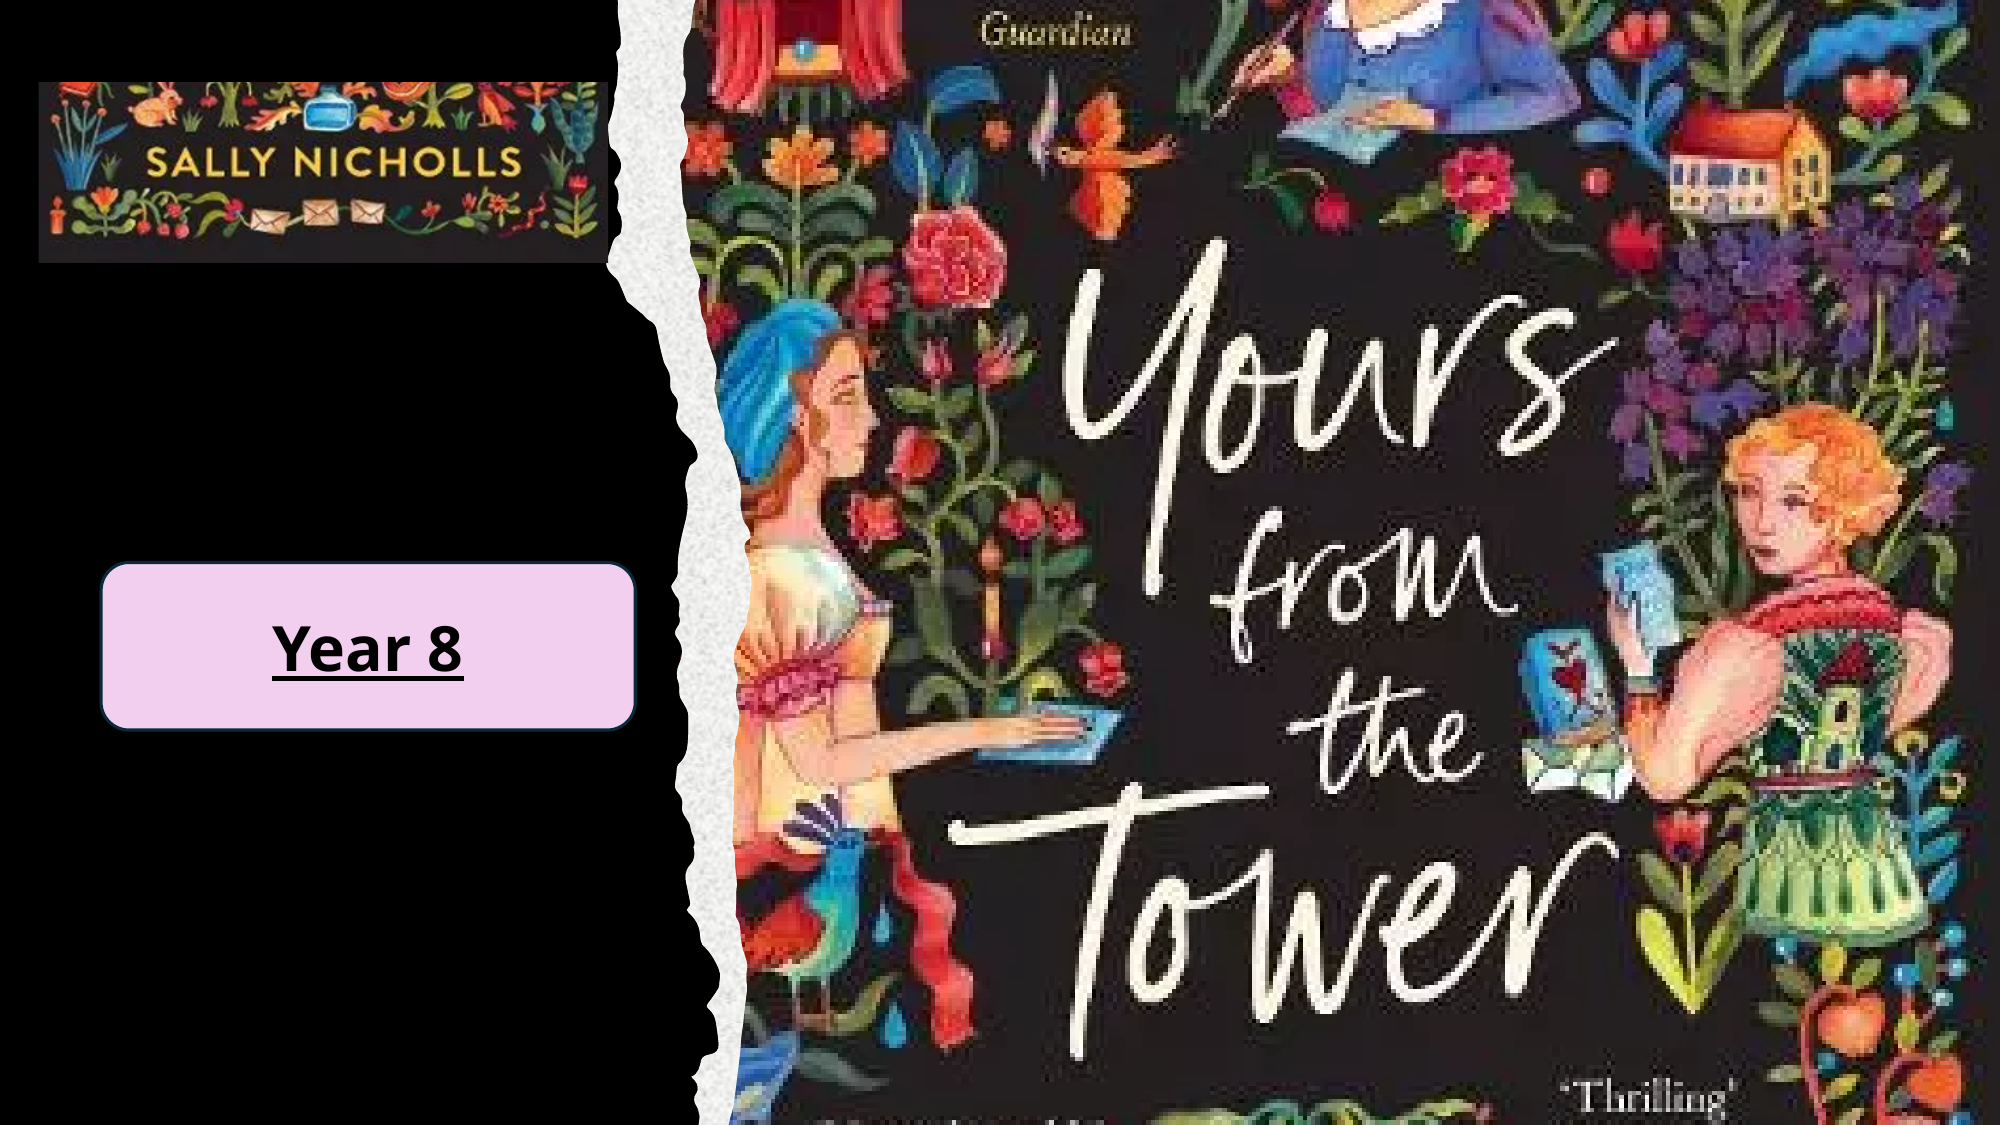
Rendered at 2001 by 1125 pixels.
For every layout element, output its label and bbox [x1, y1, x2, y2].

picture [752, 0, 2000, 1125]
text_box [0, 0, 752, 1125]
picture [38, 81, 609, 263]
